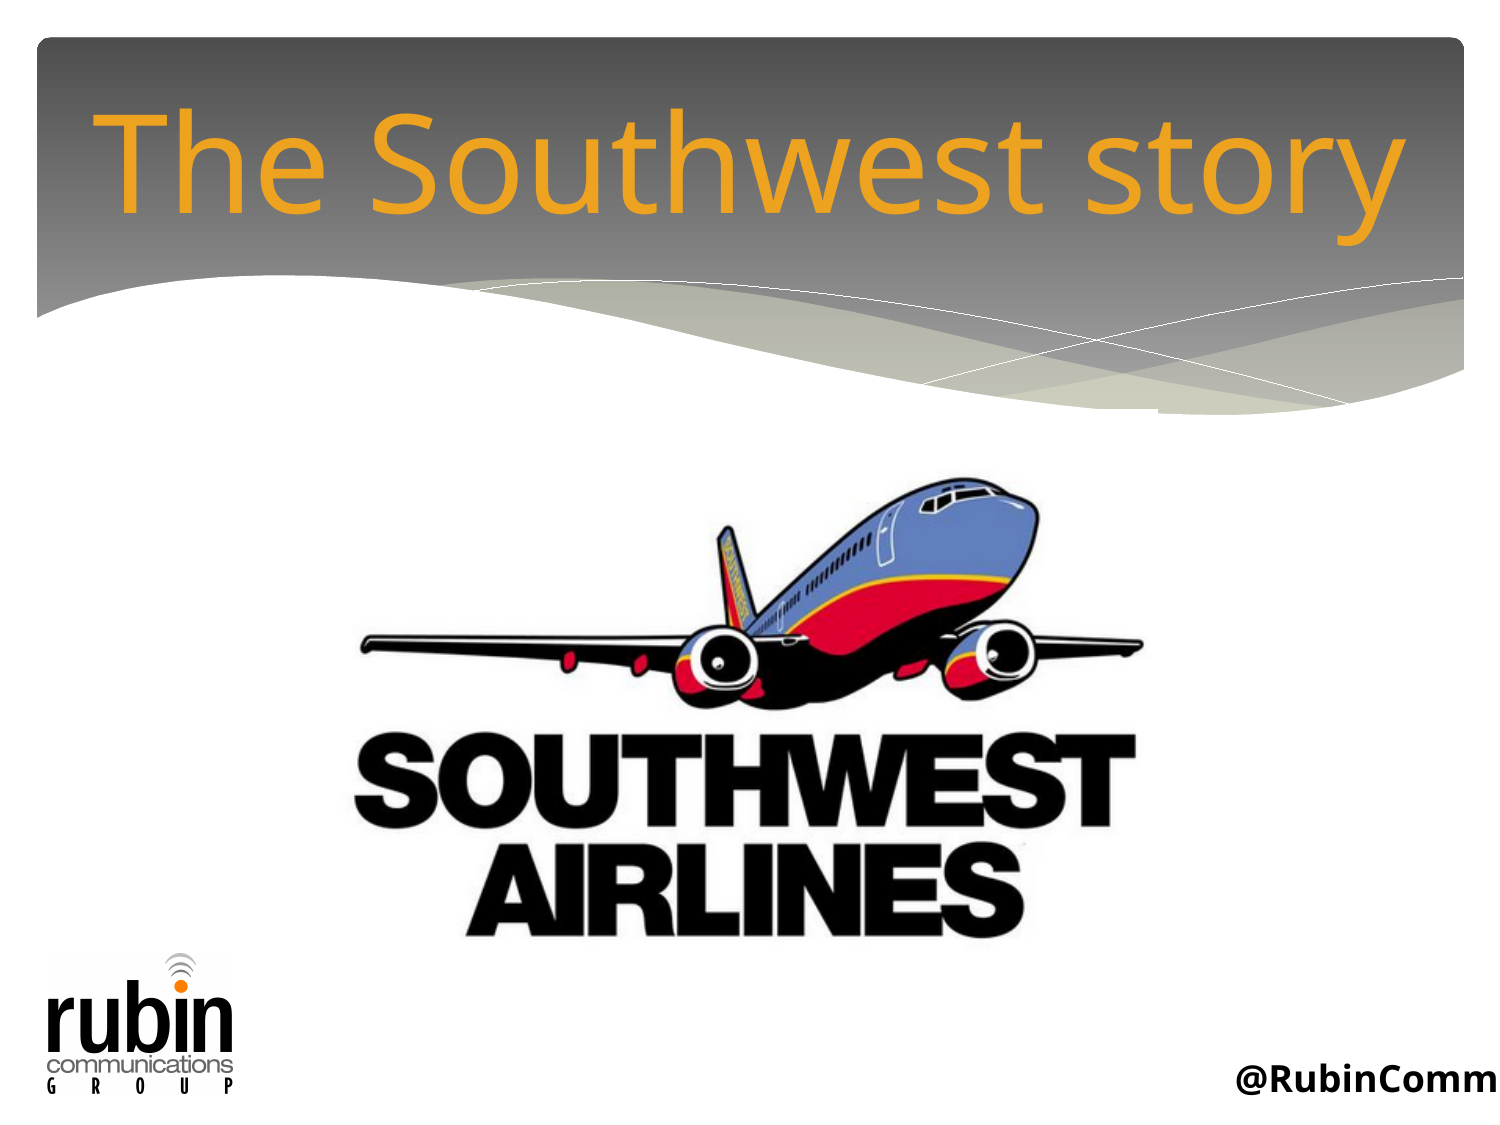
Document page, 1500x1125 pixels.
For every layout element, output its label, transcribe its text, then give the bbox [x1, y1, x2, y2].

picture [342, 409, 1158, 998]
picture [47, 953, 233, 1095]
title The Southwest story [75, 55, 1425, 261]
text_box @RubinComm [1220, 1047, 1500, 1108]
